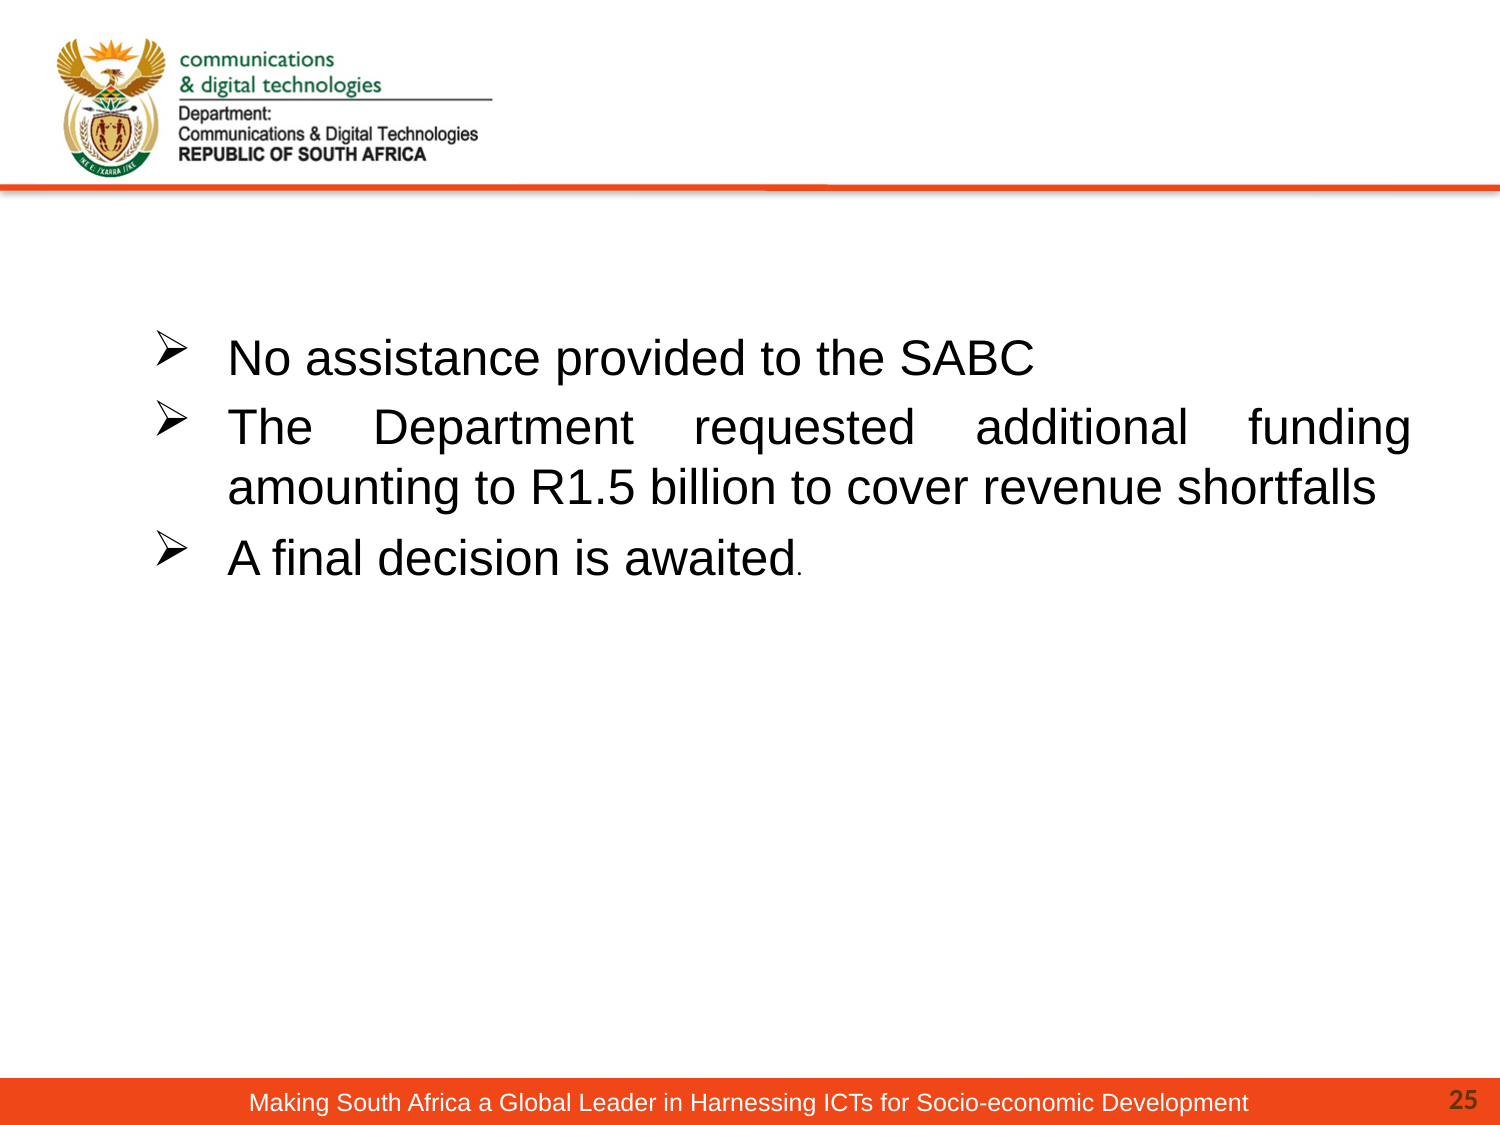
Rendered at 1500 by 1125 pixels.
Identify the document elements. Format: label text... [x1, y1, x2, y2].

footer Making South Africa a Global Leader in Harnessing ICTs for Socio-economic Development [0, 1078, 1427, 1125]
picture [37, 32, 518, 184]
list No assistance provided to the SABC The Department requested additional funding amounting to R1.5 billion to cover revenue shortfalls A final decision is awaited. [62, 249, 1428, 975]
slide_number 25 [1427, 1070, 1500, 1125]
